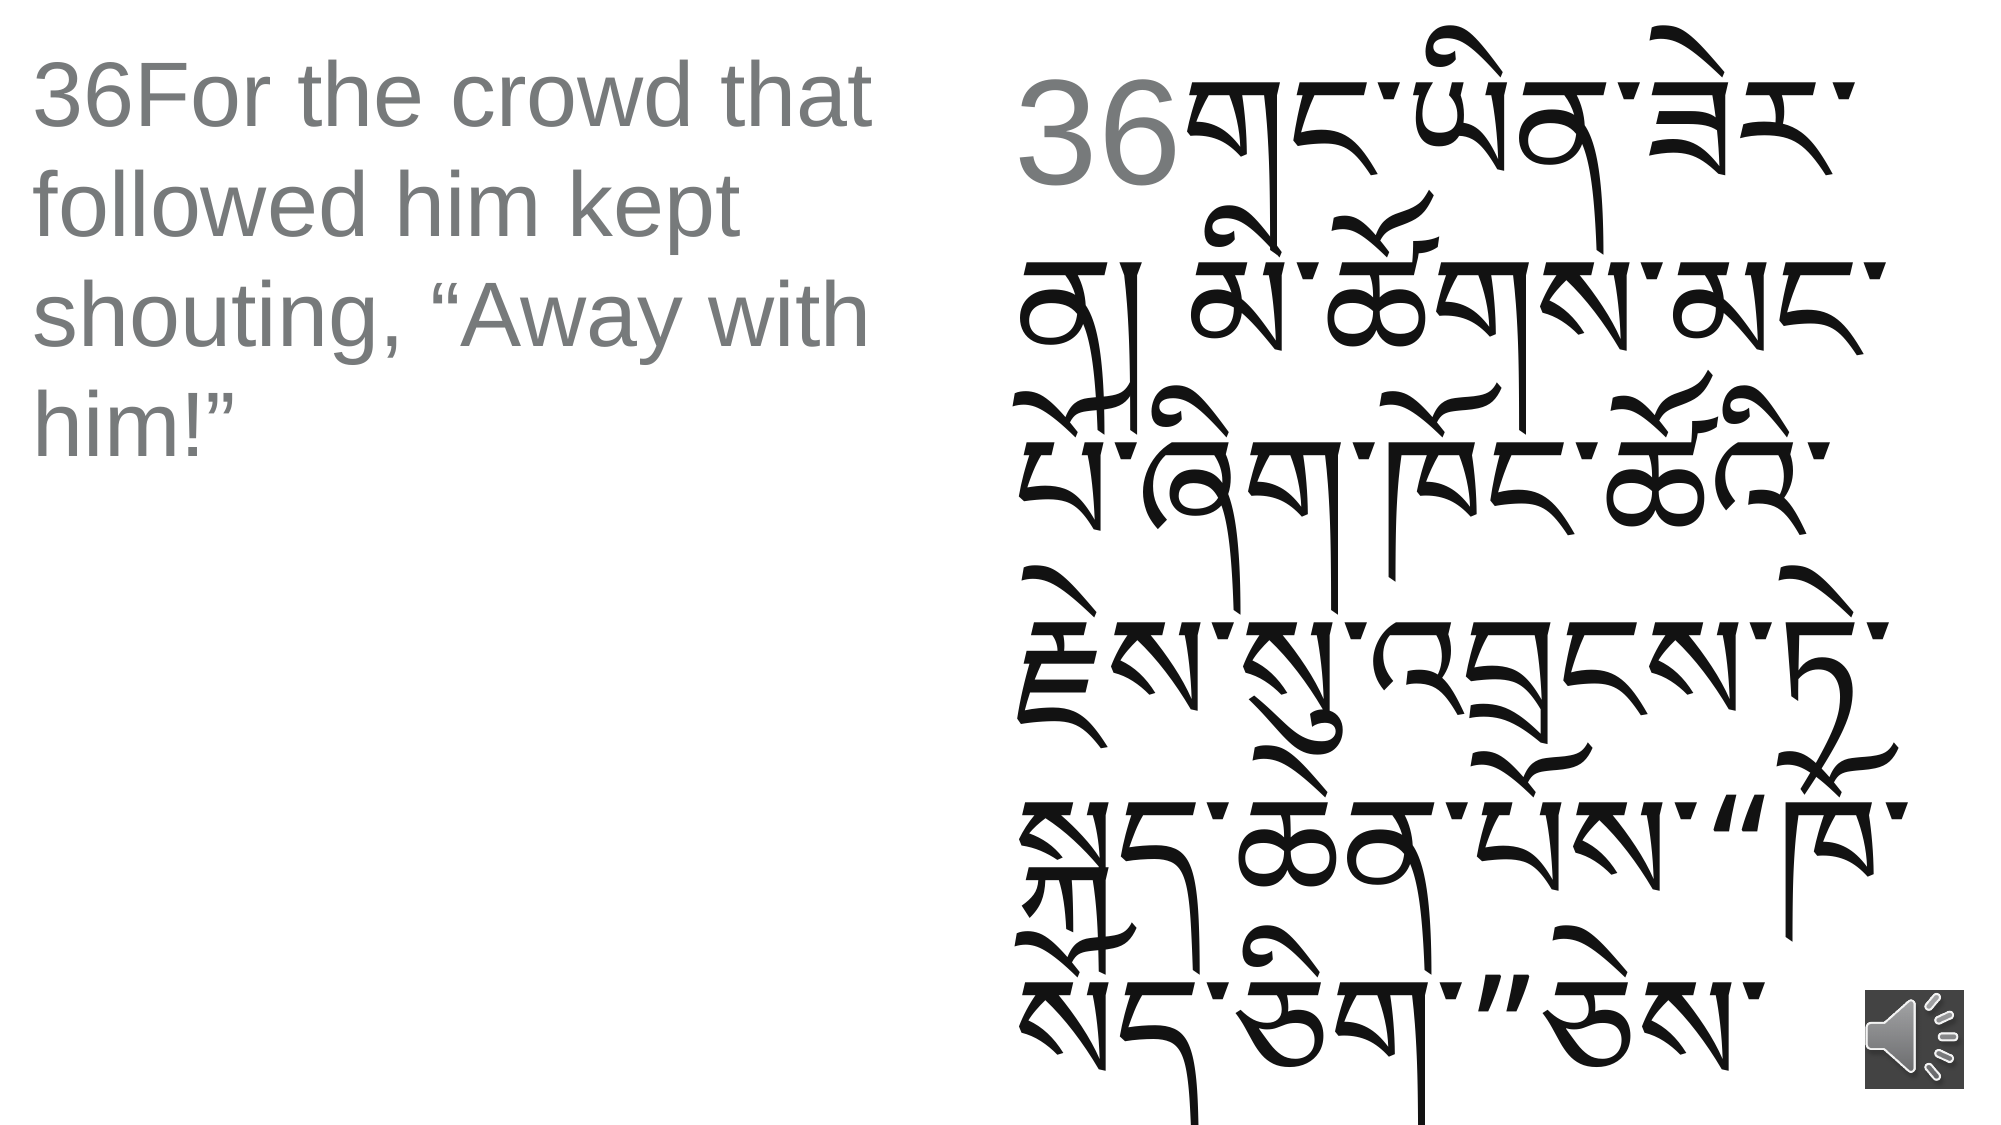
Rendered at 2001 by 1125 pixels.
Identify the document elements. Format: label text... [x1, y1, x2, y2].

text_box 36གང་ཡིན་ཟེར་ན། མི་ཚོགས་མང་པོ་ཞིག་ཁོང་ཚོའི་རྗེས་སུ་འབྲངས་ཏེ་སྐད་ཆེན་པོས་“ཁོ་སོད་ཅིག་”ཅེས་སྨྲས། [999, 27, 2000, 1104]
picture [1864, 989, 1965, 1090]
text_box 36For the crowd that followed him kept shouting, “Away with him!” [18, 27, 973, 1104]
